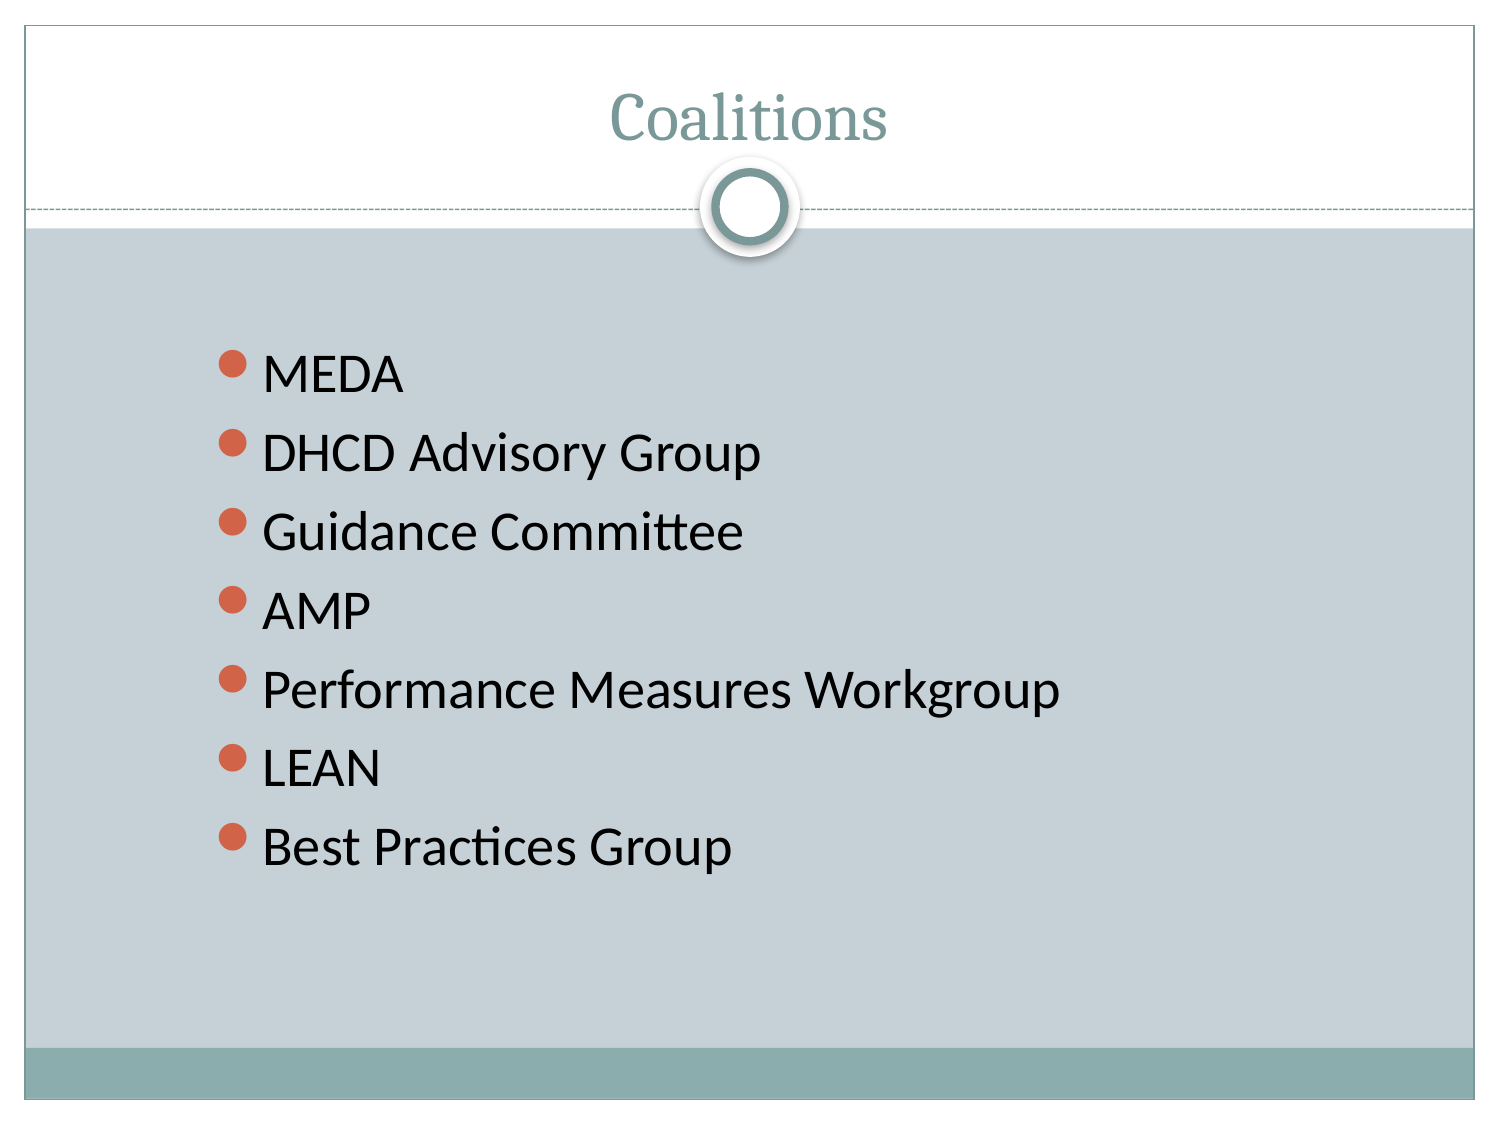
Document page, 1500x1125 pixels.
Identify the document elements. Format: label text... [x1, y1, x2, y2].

title Coalitions [49, 37, 1450, 162]
list MEDA DHCD Advisory Group Guidance Committee AMP Performance Measures Workgroup LEAN Best Practices Group [200, 250, 1445, 1001]
